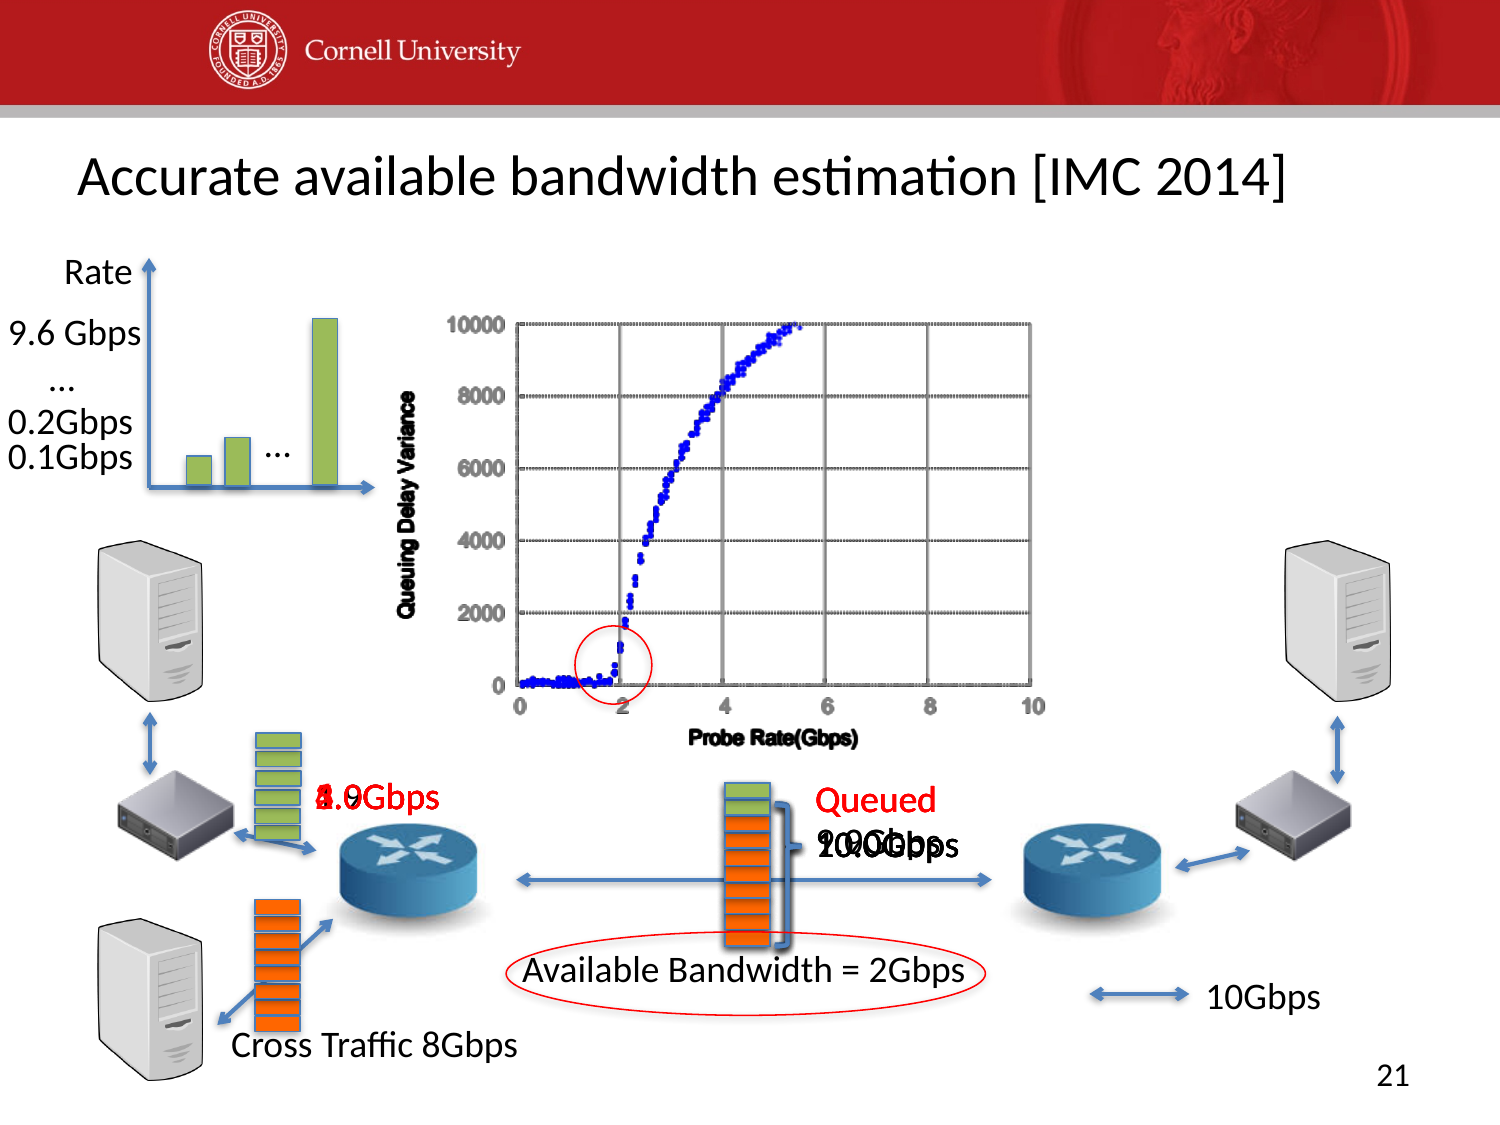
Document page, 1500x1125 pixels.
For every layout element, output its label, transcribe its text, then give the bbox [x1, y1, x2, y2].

title Accurate available bandwidth estimation [IMC 2014] [62, 112, 1500, 233]
picture [0, 0, 1500, 228]
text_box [299, 764, 976, 947]
picture [96, 539, 203, 702]
text_box 10Gbps [1190, 964, 1337, 1025]
slide_number 21 [1074, 1042, 1425, 1103]
picture [1284, 539, 1391, 702]
picture [1235, 770, 1352, 862]
picture [389, 299, 1066, 751]
text_box [255, 756, 302, 767]
picture [96, 918, 203, 1081]
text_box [0, 239, 376, 488]
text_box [1174, 850, 1233, 869]
picture [117, 770, 235, 862]
picture [993, 774, 1201, 985]
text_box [212, 774, 993, 1074]
text_box [255, 732, 302, 749]
